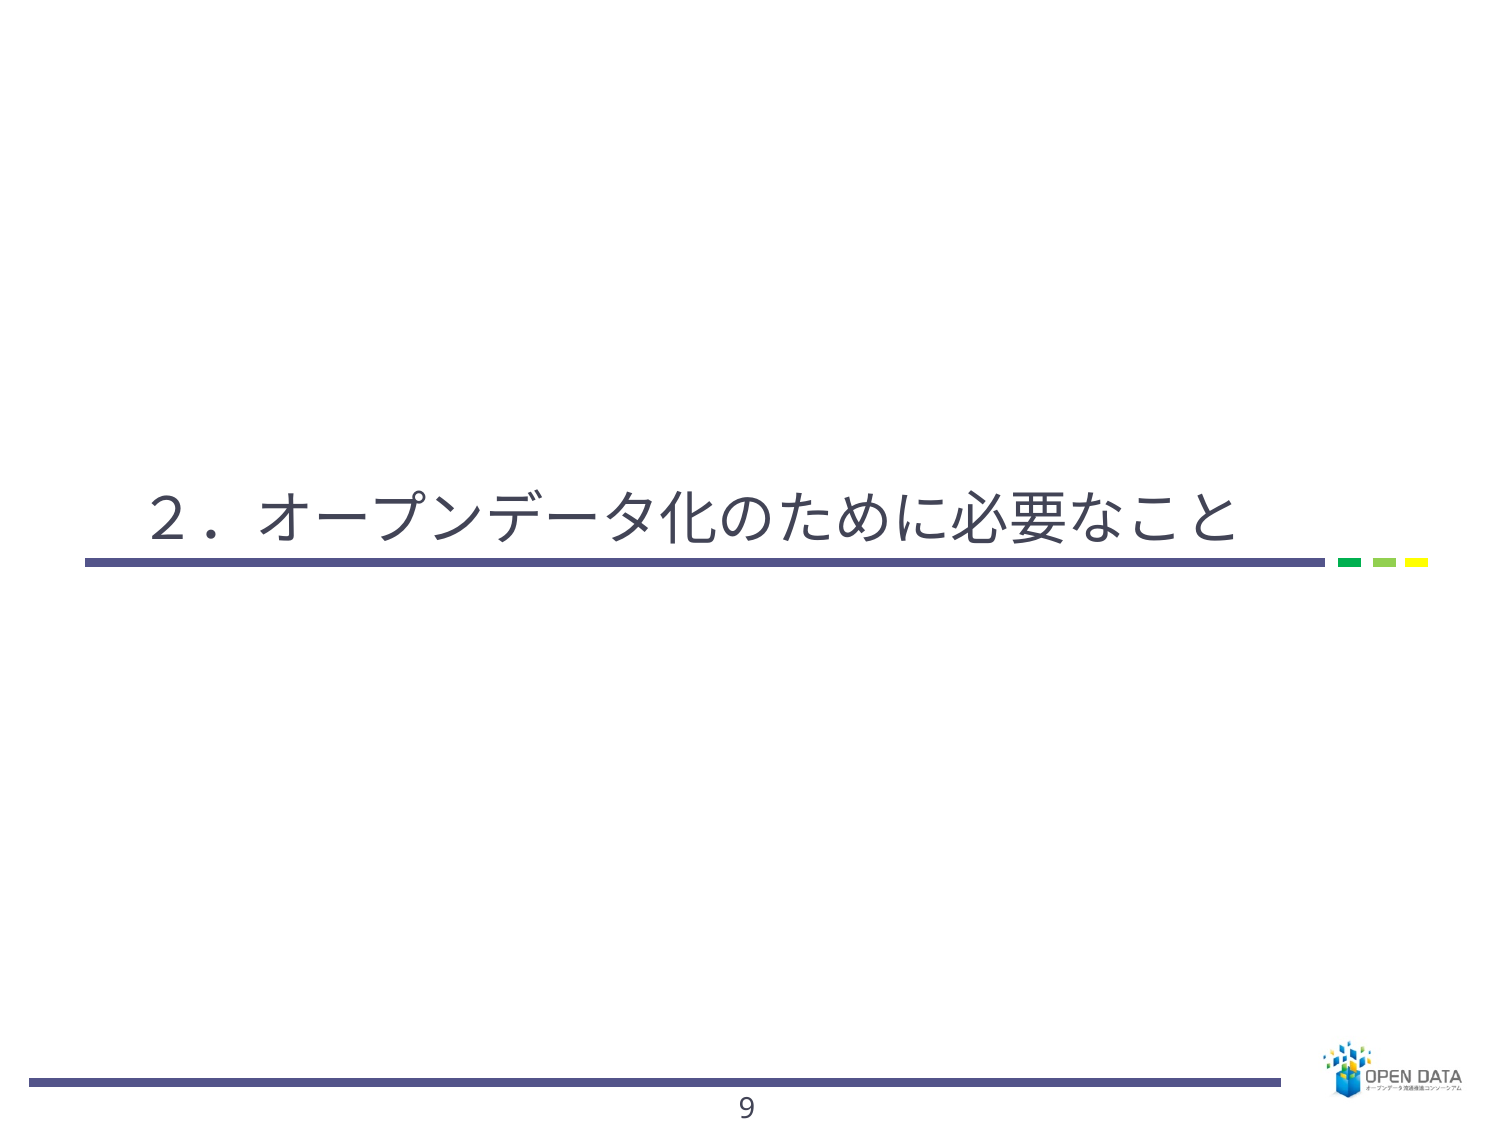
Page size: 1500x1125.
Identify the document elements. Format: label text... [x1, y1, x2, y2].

picture [1281, 1023, 1498, 1125]
slide_number 8 [684, 1081, 810, 1125]
title ２．オープンデータ化のために必要なこと [123, 408, 1353, 560]
